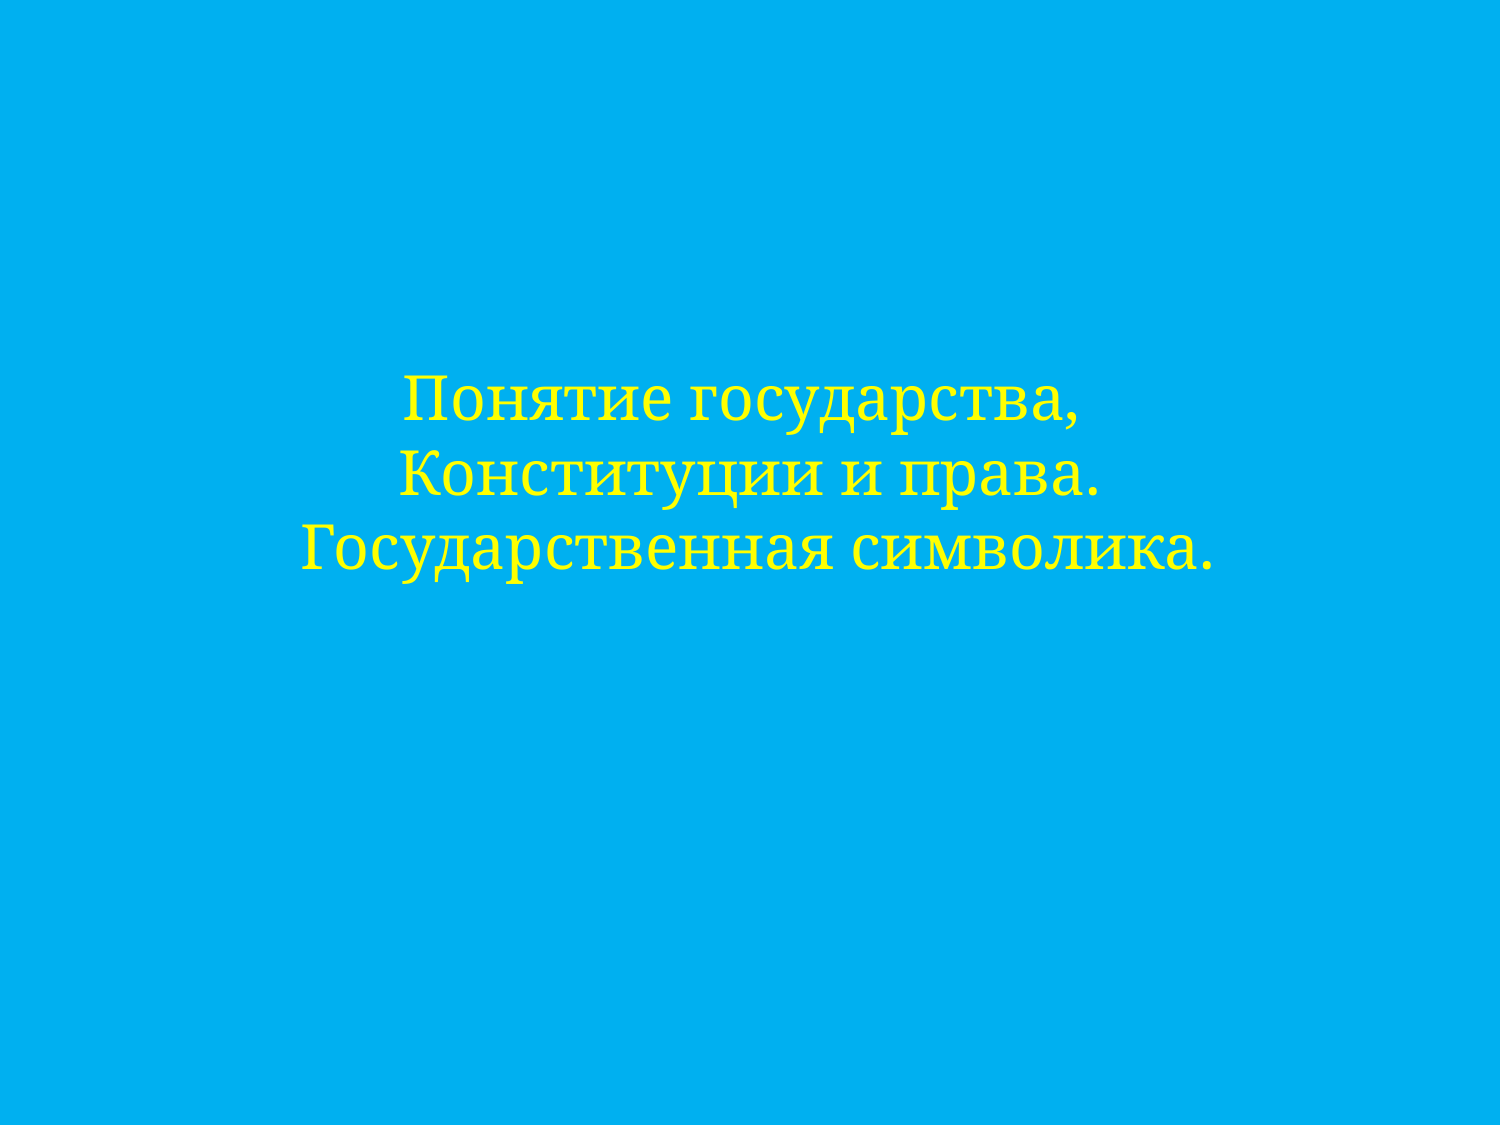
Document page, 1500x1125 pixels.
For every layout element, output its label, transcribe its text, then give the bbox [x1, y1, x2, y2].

title Понятие государства, Конституции и права. Государственная символика. [112, 349, 1388, 591]
